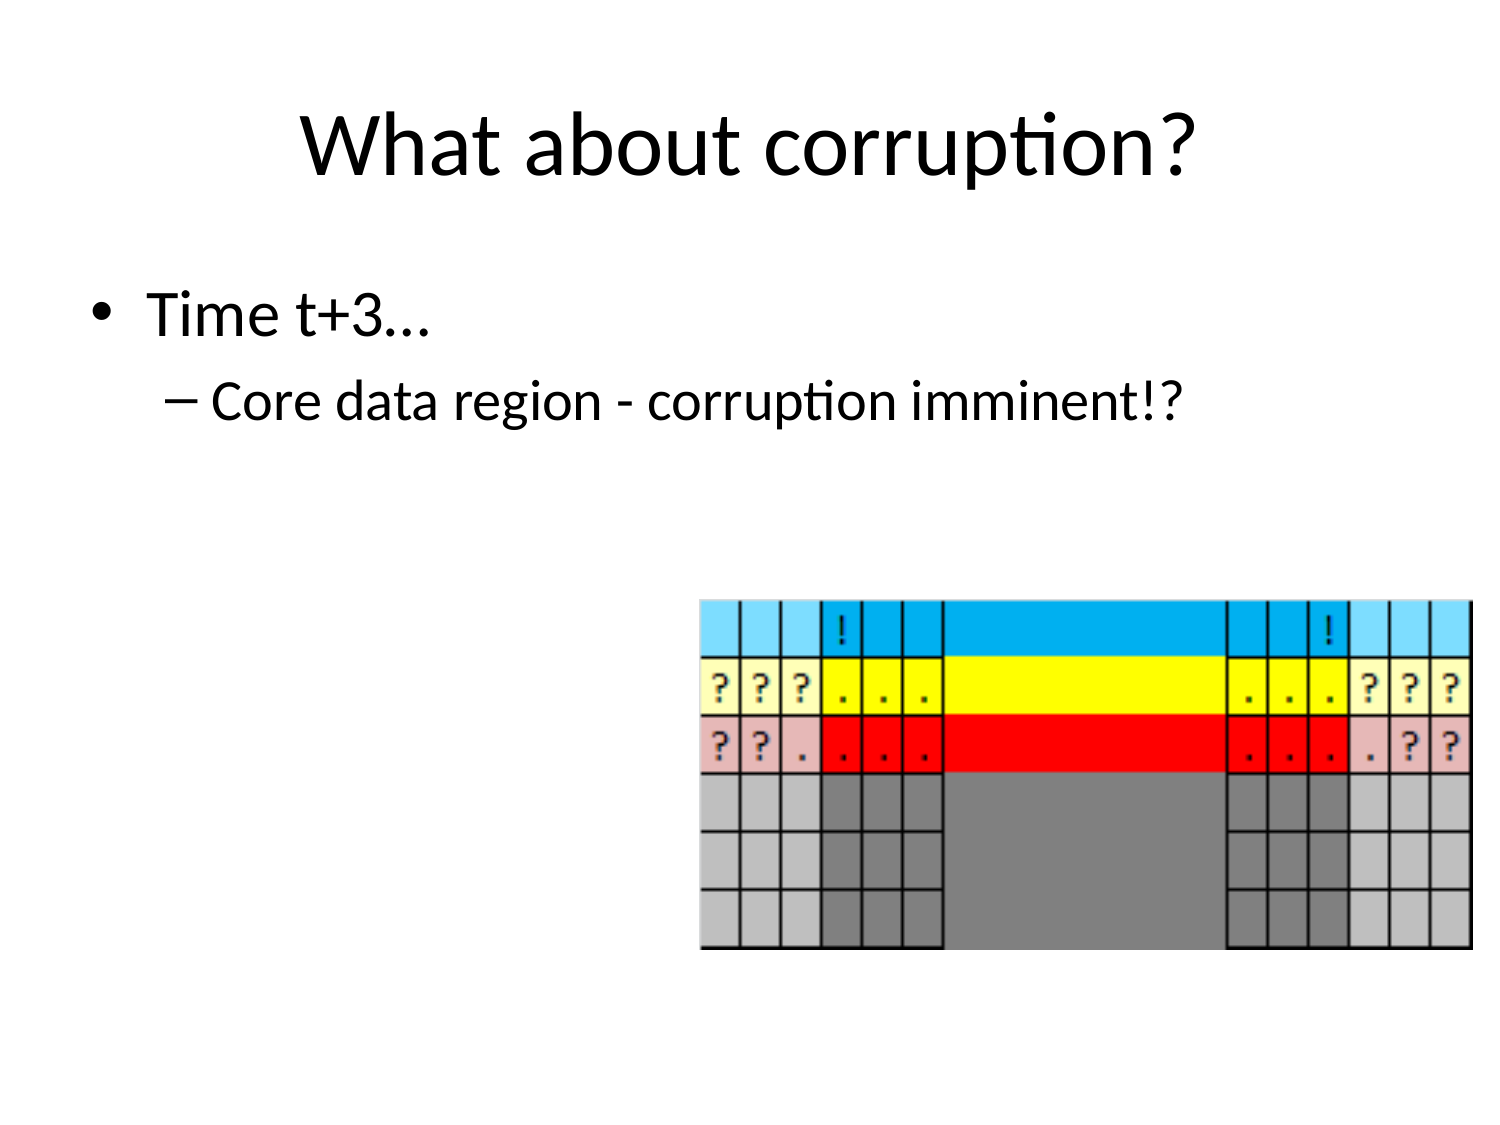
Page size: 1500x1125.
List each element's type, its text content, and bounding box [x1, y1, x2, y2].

list Time t+3… Core data region - corruption imminent!? [75, 262, 1425, 1005]
title What about corruption? [75, 45, 1425, 233]
picture [699, 599, 1473, 951]
